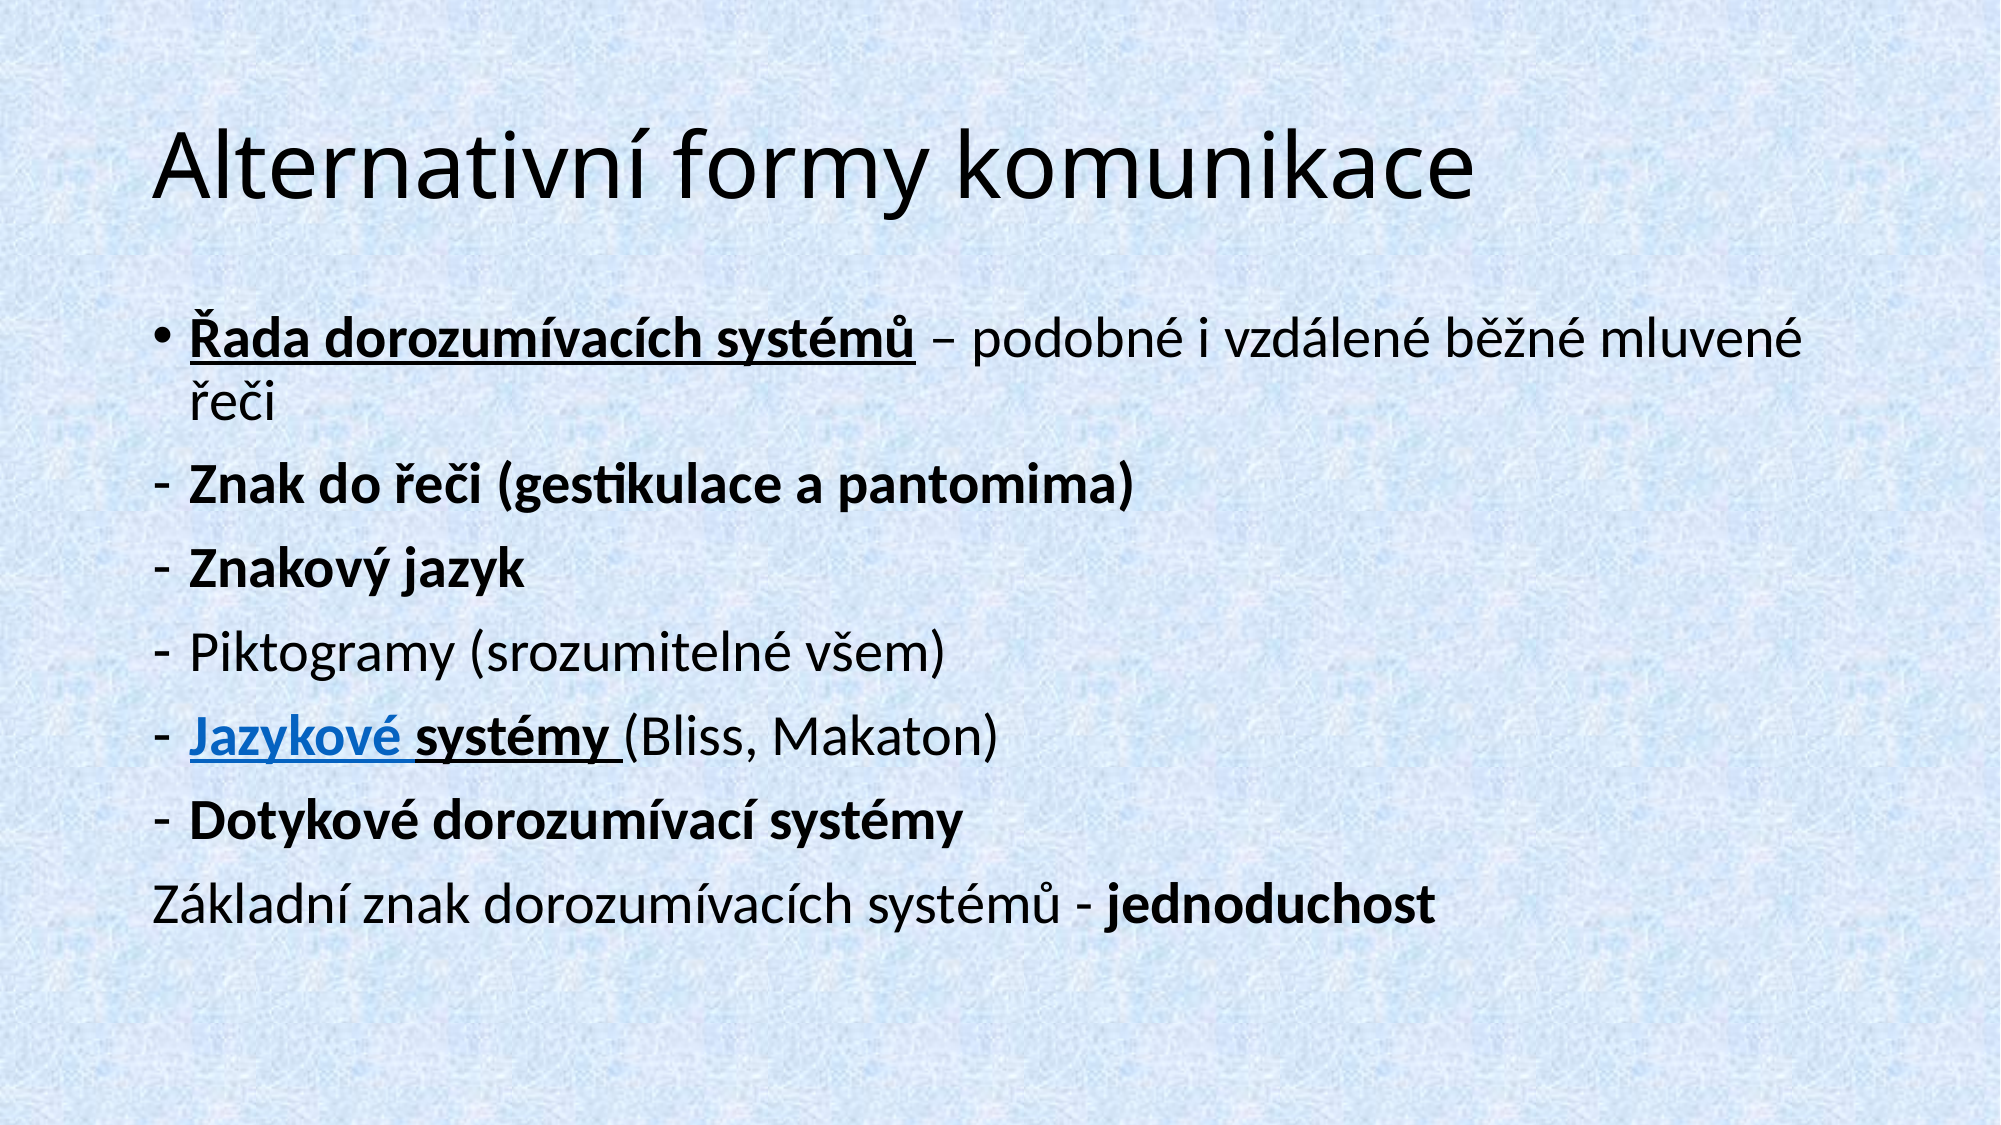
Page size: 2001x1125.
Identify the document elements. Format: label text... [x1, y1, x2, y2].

title Alternativní formy komunikace [137, 59, 1863, 278]
picture [0, 0, 2001, 1125]
list Řada dorozumívacích systémů – podobné i vzdálené běžné mluvené řeči Znak do řeči (gestikulace a pantomima) Znakový jazyk Piktogramy (srozumitelné všem) Jazykové systémy (Bliss, Makaton) Dotykové dorozumívací systémy Základní znak dorozumívacích systémů - jednoduchost [137, 299, 1863, 1014]
